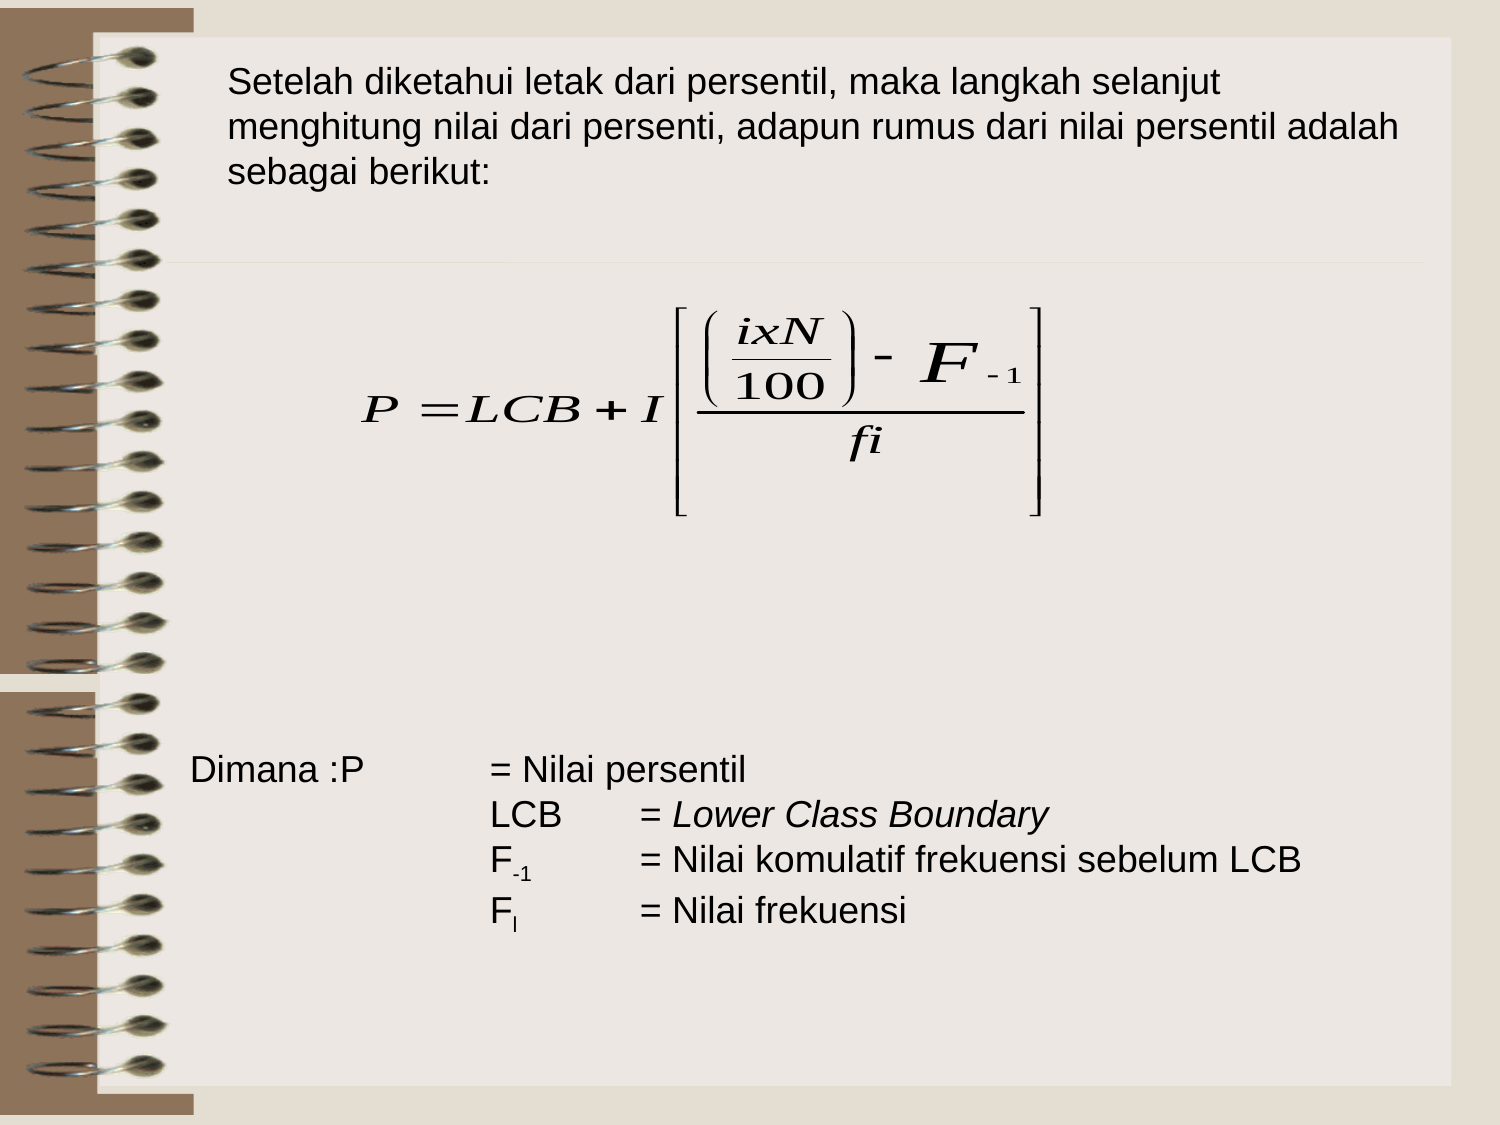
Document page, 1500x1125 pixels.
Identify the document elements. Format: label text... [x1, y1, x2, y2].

picture [0, 8, 194, 674]
text_box Setelah diketahui letak dari persentil, maka langkah selanjut menghitung nilai dari persenti, adapun rumus dari nilai persentil adalah sebagai berikut: [212, 49, 1438, 200]
picture [0, 692, 194, 1115]
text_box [349, 299, 1065, 526]
text_box Dimana : P = Nilai persentil LCB = Lower Class Boundary F-1 = Nilai komulatif frekuensi sebelum LCB Fl = Nilai frekuensi [174, 737, 1338, 990]
